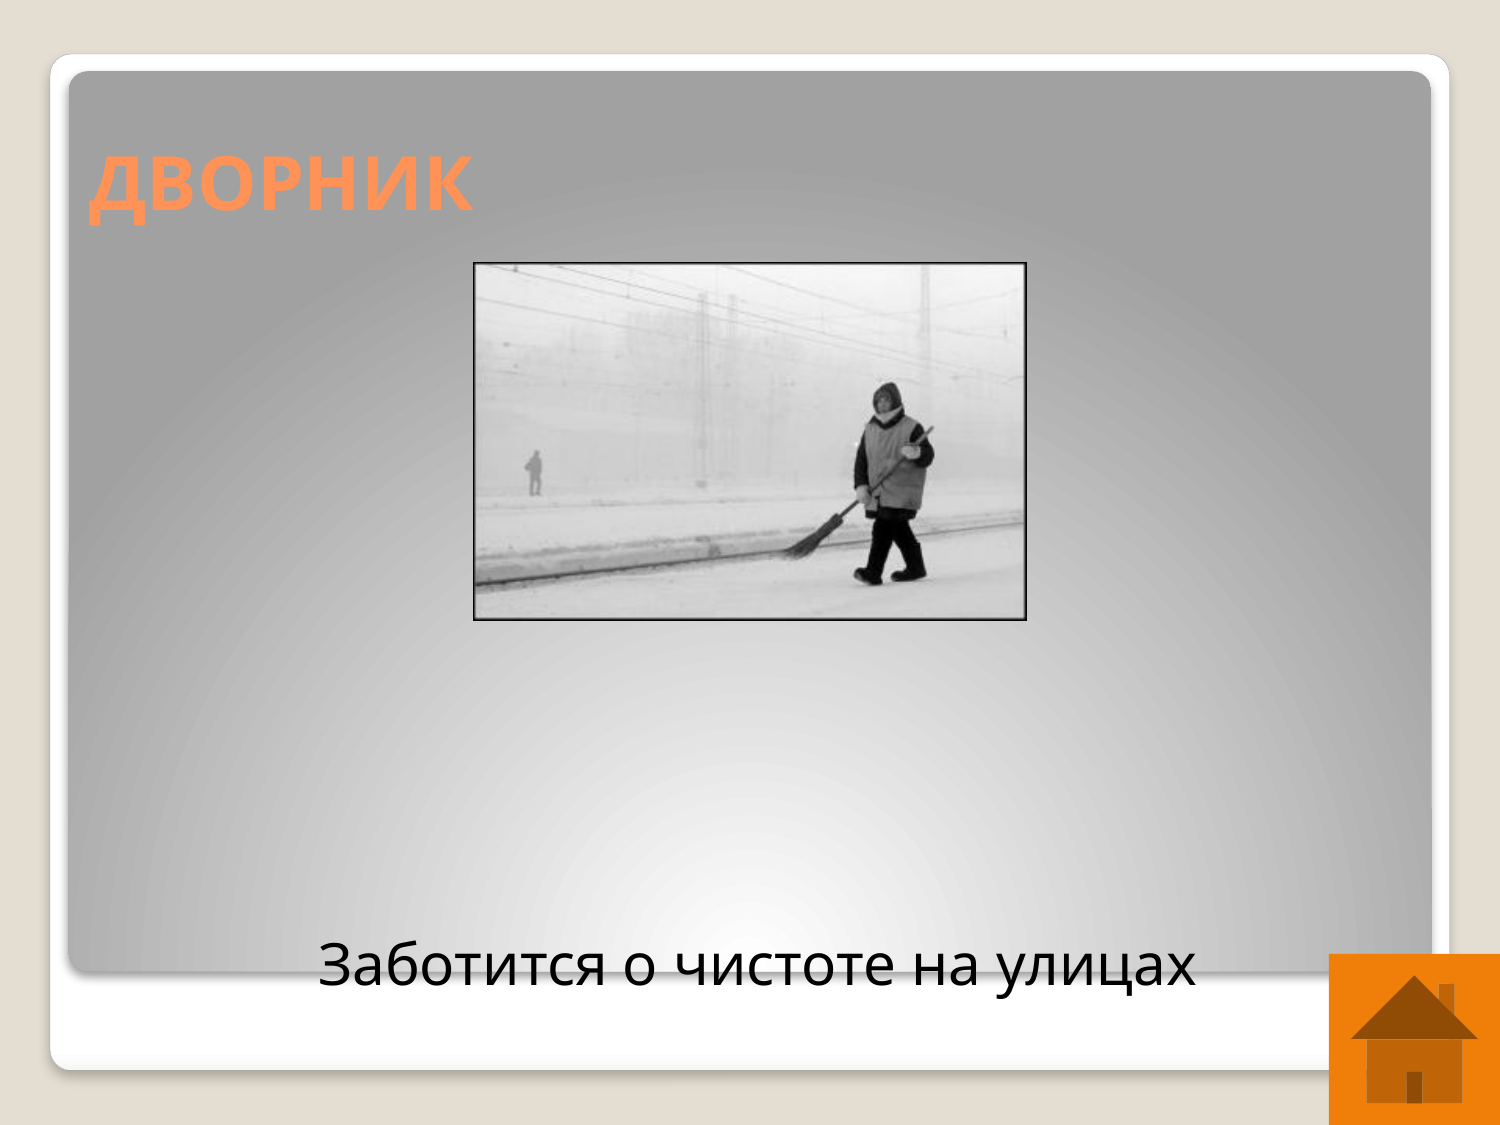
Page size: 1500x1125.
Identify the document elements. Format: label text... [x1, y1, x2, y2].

list Заботится о чистоте на улицах [75, 912, 1425, 1005]
title ДВОРНИК [75, 45, 1425, 233]
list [473, 262, 1027, 622]
text_box [1328, 953, 1500, 1125]
